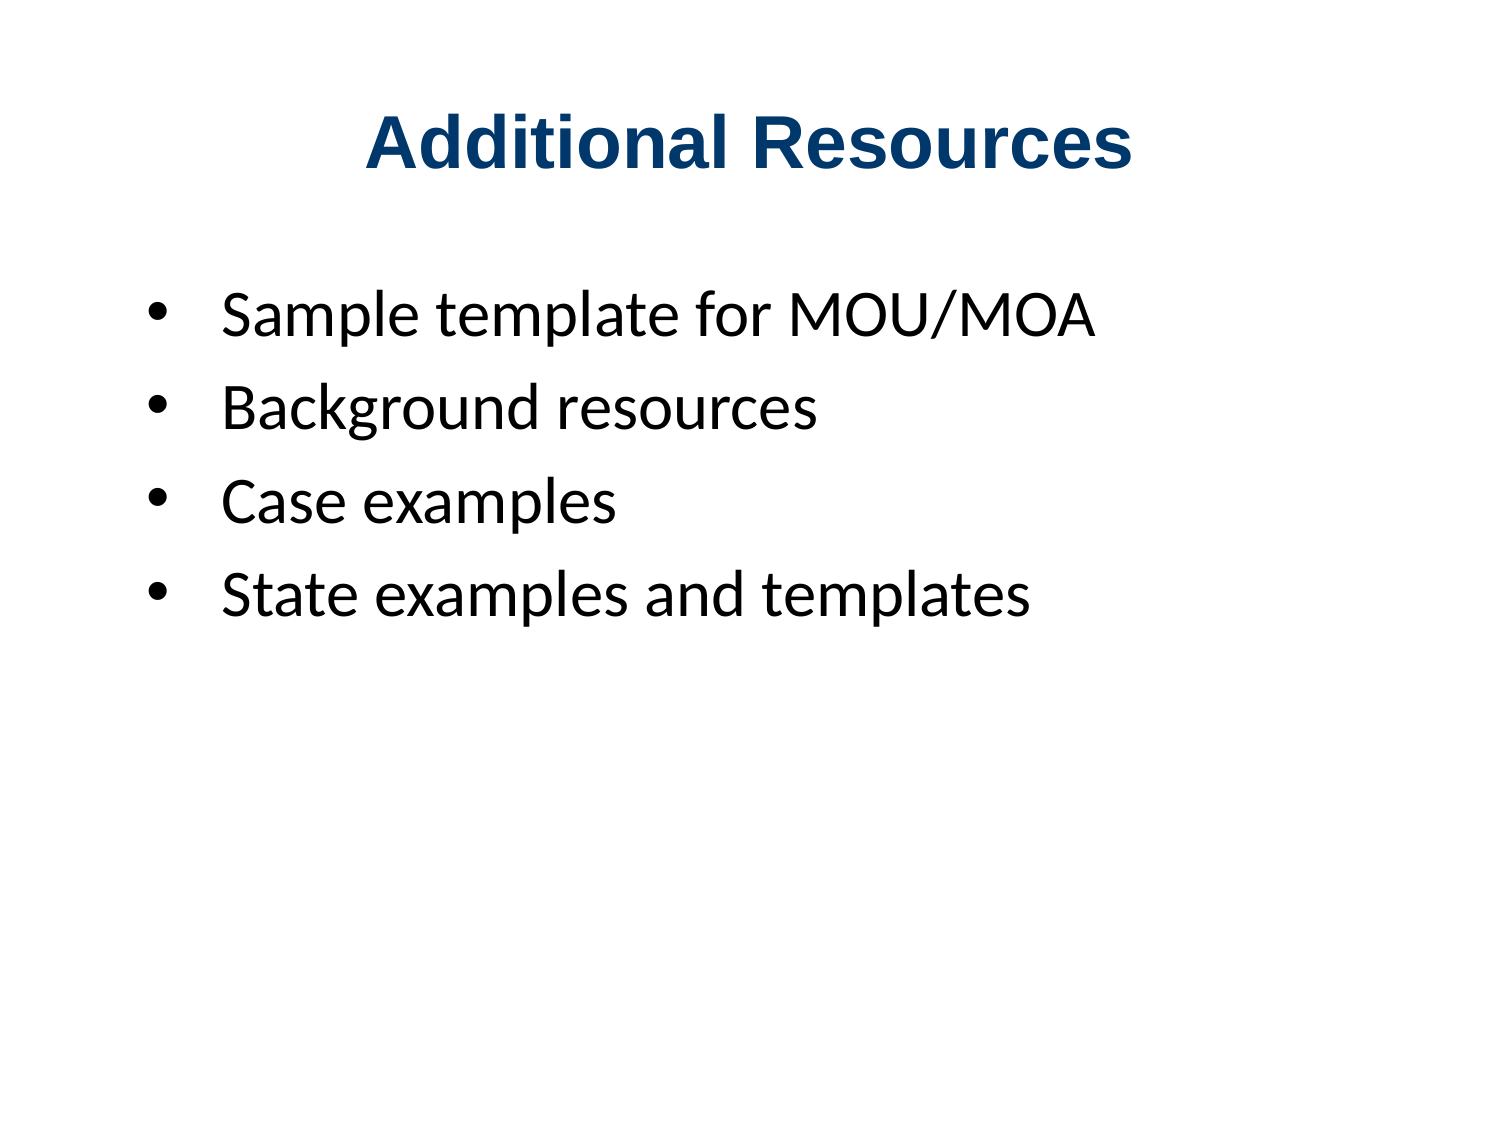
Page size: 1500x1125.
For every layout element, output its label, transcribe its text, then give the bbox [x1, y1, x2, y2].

title Additional Resources [75, 45, 1425, 233]
list Sample template for MOU/MOA Background resources Case examples State examples and templates [75, 262, 1425, 1005]
